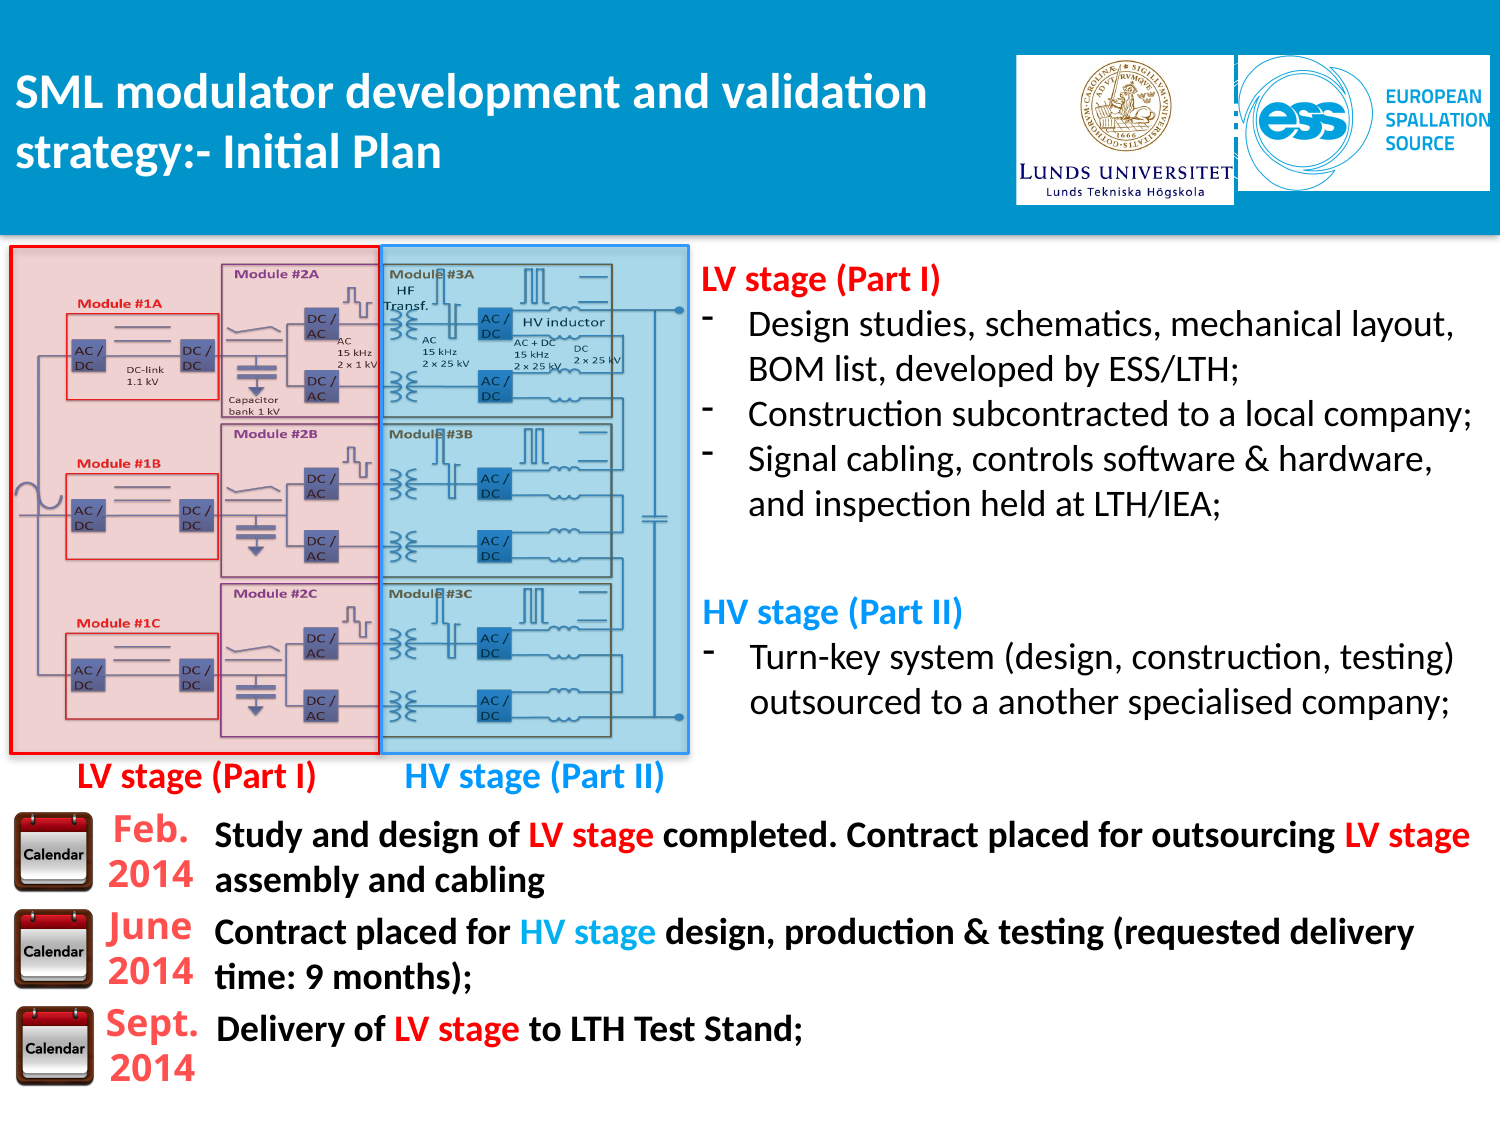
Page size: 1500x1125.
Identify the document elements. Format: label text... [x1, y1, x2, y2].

text_box [10, 245, 380, 261]
text_box SML modulator development and validation strategy:- Initial Plan [0, 23, 1017, 213]
picture [1017, 56, 1489, 204]
text_box HV stage (Part II) Turn-key system (design, construction, testing) outsourced to a another specialised company; [691, 579, 1472, 730]
text_box [681, 748, 689, 754]
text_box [12, 894, 219, 992]
text_box Contract placed for HV stage design, production & testing (requested delivery time: 9 months); [224, 908, 1500, 996]
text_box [14, 991, 220, 1098]
text_box [333, 751, 376, 755]
text_box [381, 245, 689, 261]
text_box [12, 797, 213, 904]
text_box HV stage (Part II) [389, 751, 681, 802]
text_box LV stage (Part I) [62, 751, 333, 802]
picture [10, 261, 687, 742]
text_box [10, 750, 62, 755]
text_box LV stage (Part I) Design studies, schematics, mechanical layout, BOM list, developed by ESS/LTH; Construction subcontracted to a local company; Signal cabling, controls software & hardware, and inspection held at LTH/IEA; [686, 246, 1500, 531]
text_box Study and design of LV stage completed. Contract placed for outsourcing LV stage assembly and cabling [216, 802, 1500, 908]
text_box Delivery of LV stage to LTH Test Stand; [224, 996, 1500, 1057]
